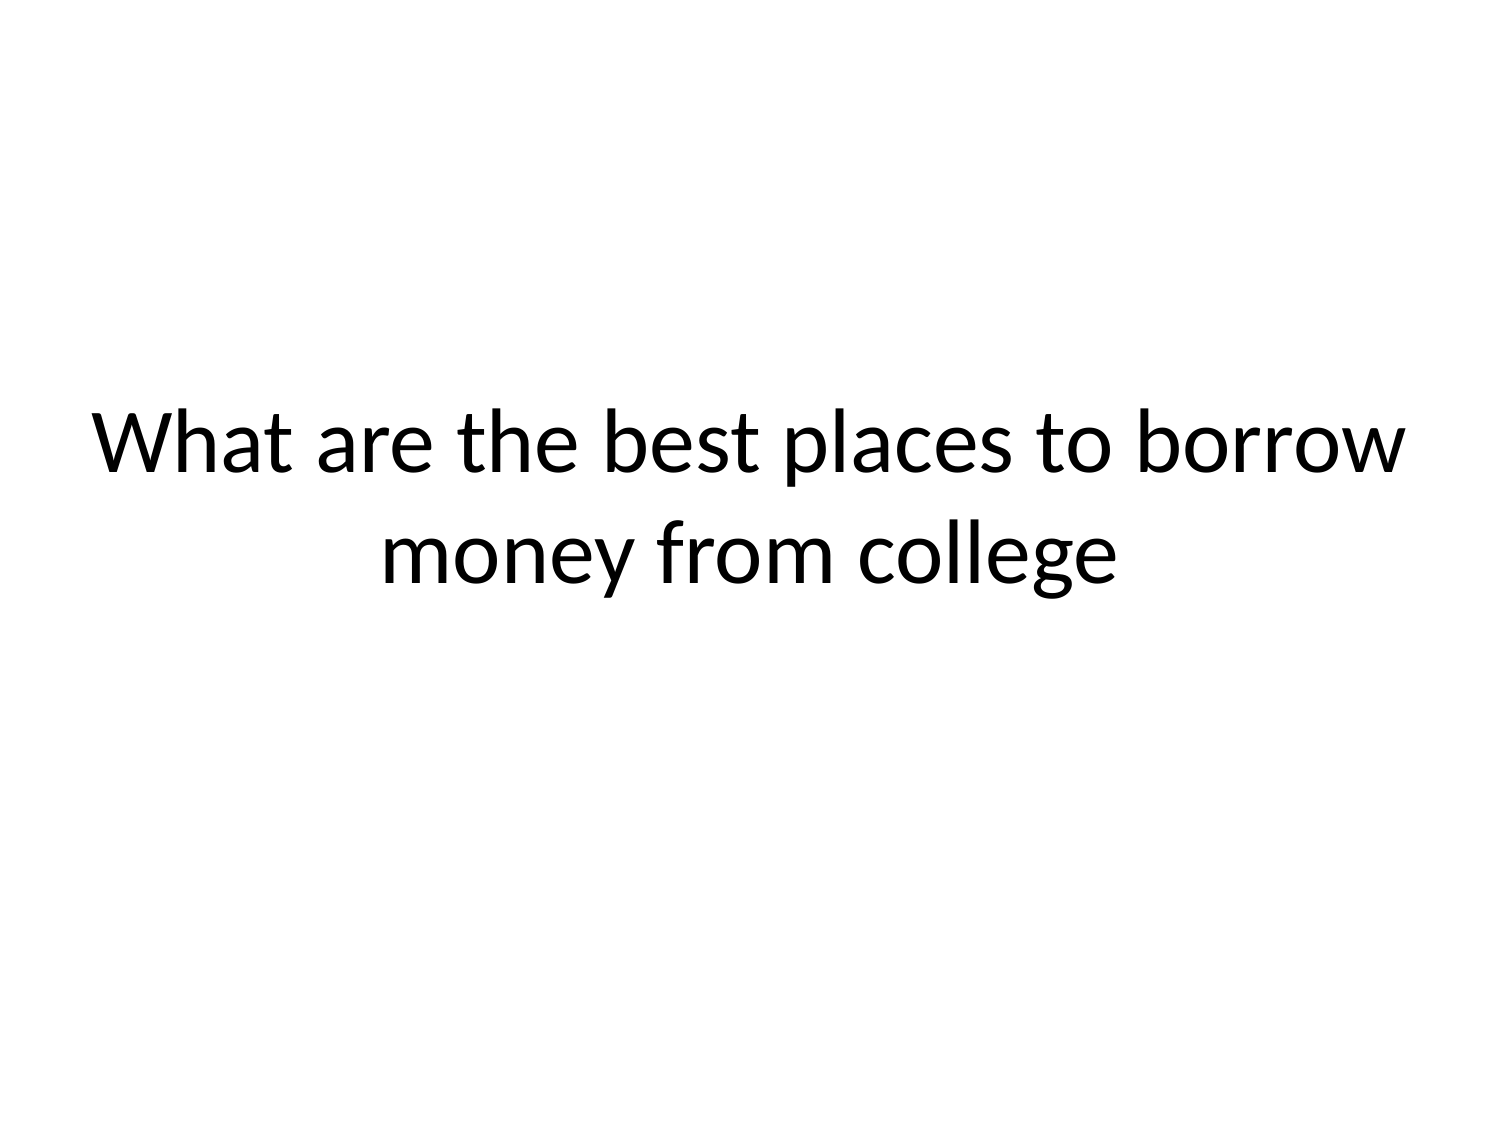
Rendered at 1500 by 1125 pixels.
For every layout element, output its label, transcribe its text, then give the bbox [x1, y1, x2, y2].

title What are the best places to borrow money from college [75, 45, 1425, 938]
